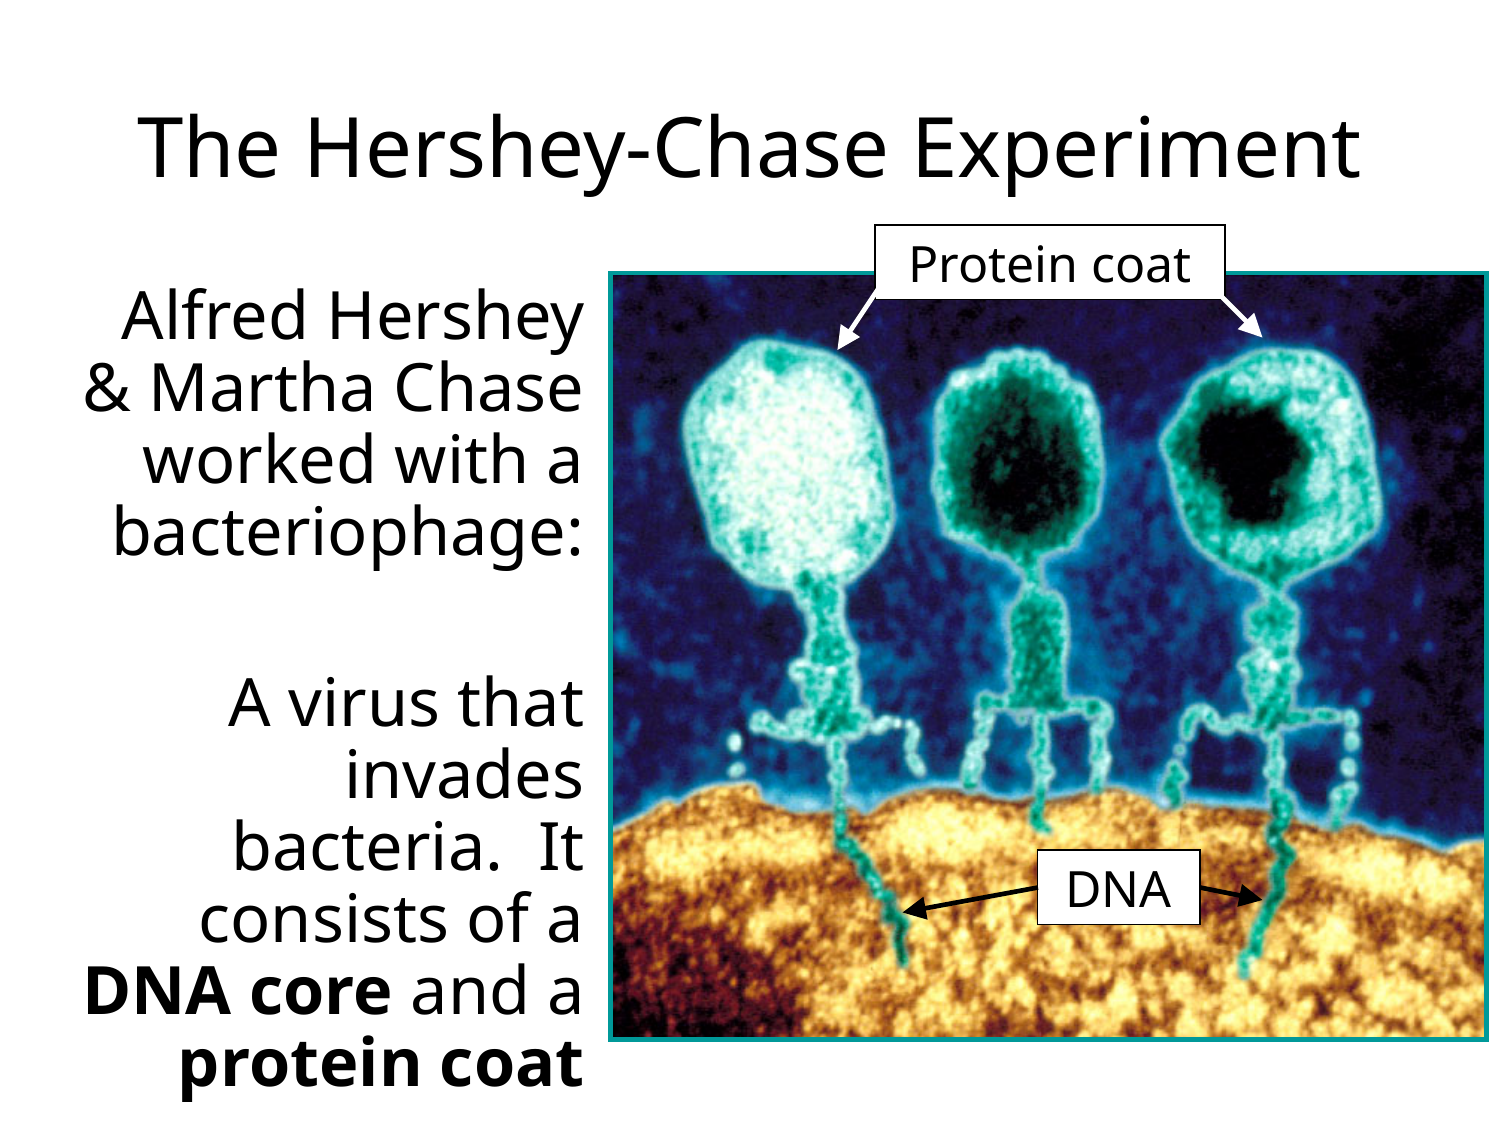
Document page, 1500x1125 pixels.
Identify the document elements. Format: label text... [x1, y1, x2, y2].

picture [612, 274, 1485, 1038]
text_box Protein coat [875, 224, 1225, 273]
title The Hershey-Chase Experiment [112, 50, 1388, 238]
list Alfred Hershey & Martha Chase worked with a bacteriophage: A virus that invades bacteria. It consists of a DNA core and a protein coat [0, 275, 600, 1063]
